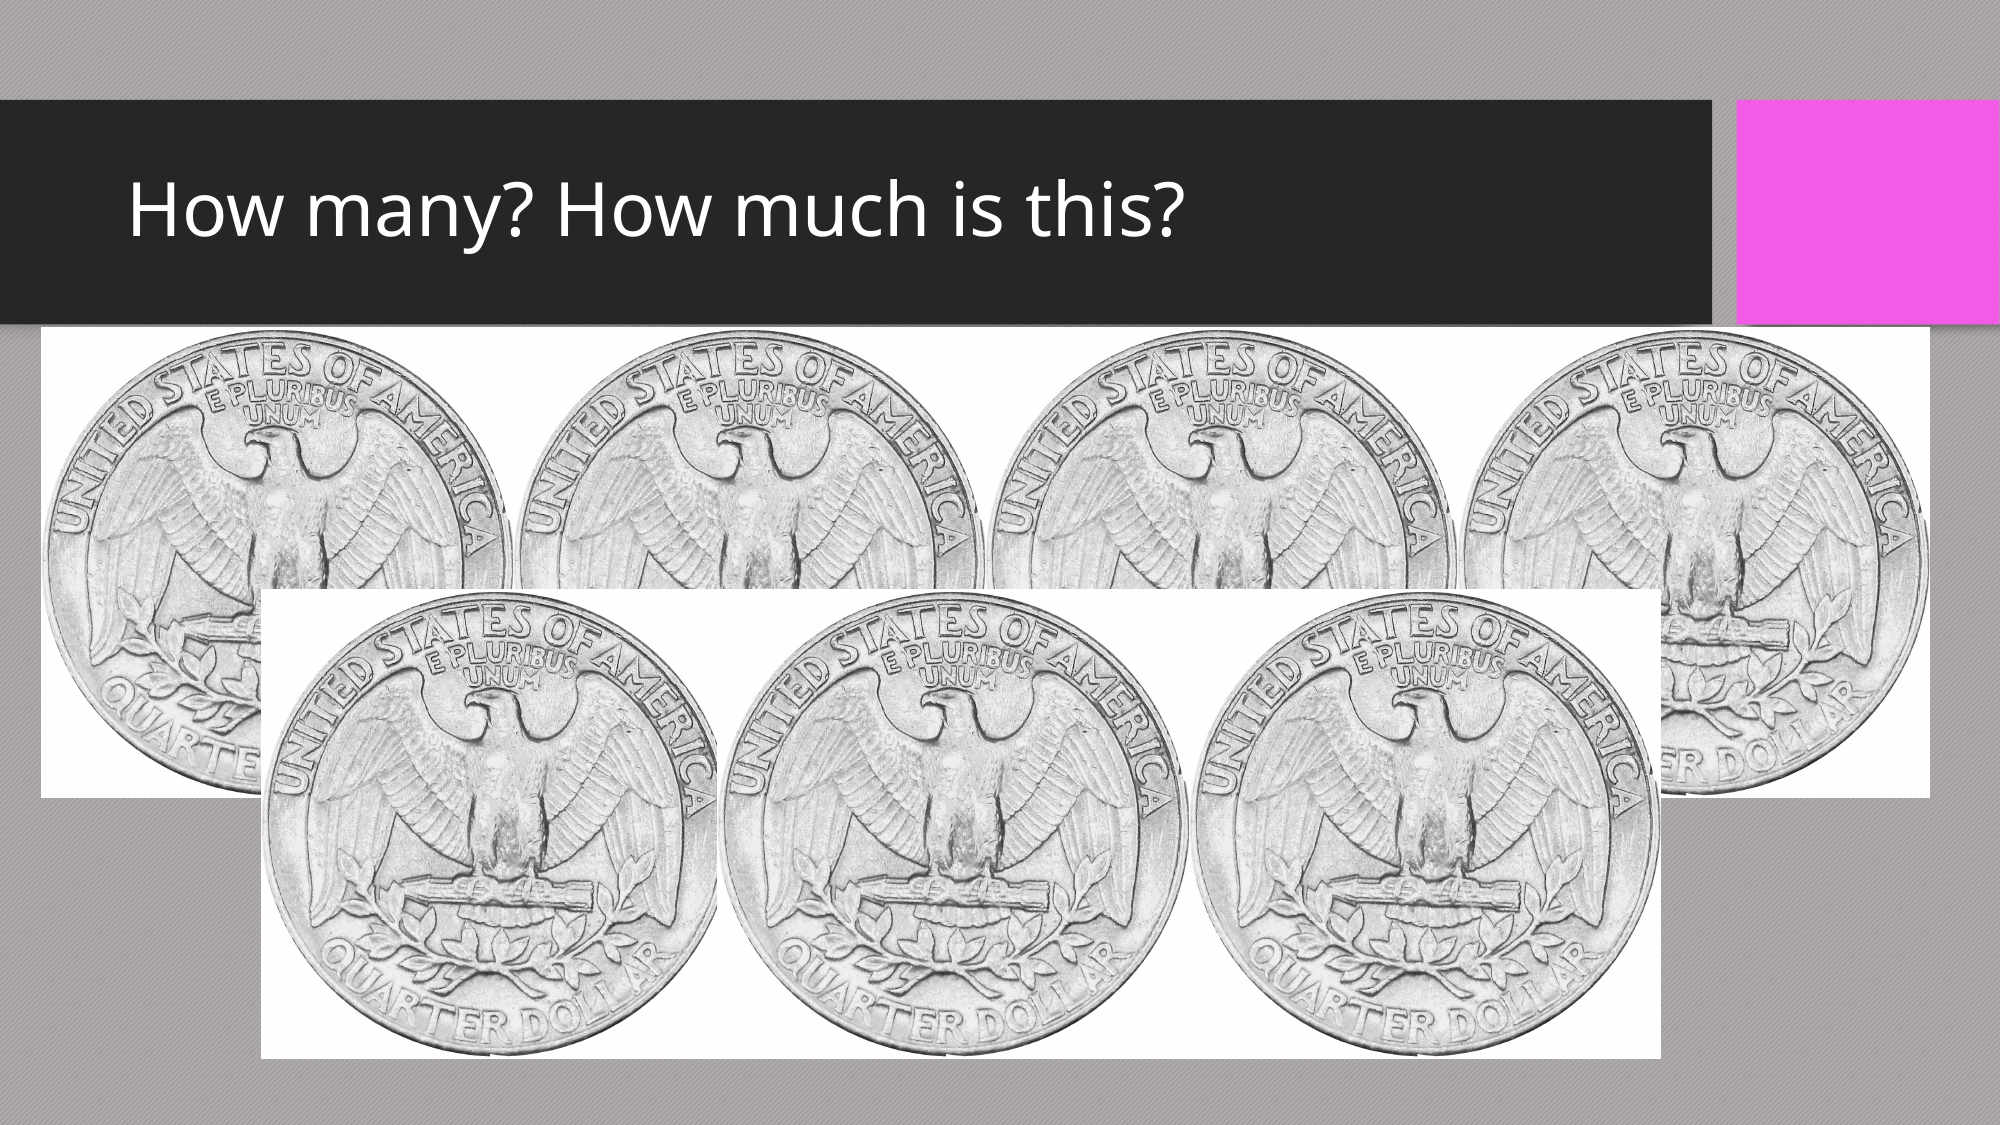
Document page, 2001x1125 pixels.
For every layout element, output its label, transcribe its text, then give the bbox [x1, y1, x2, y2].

title How many? How much is this? [111, 123, 1689, 301]
picture [0, 325, 2000, 1060]
